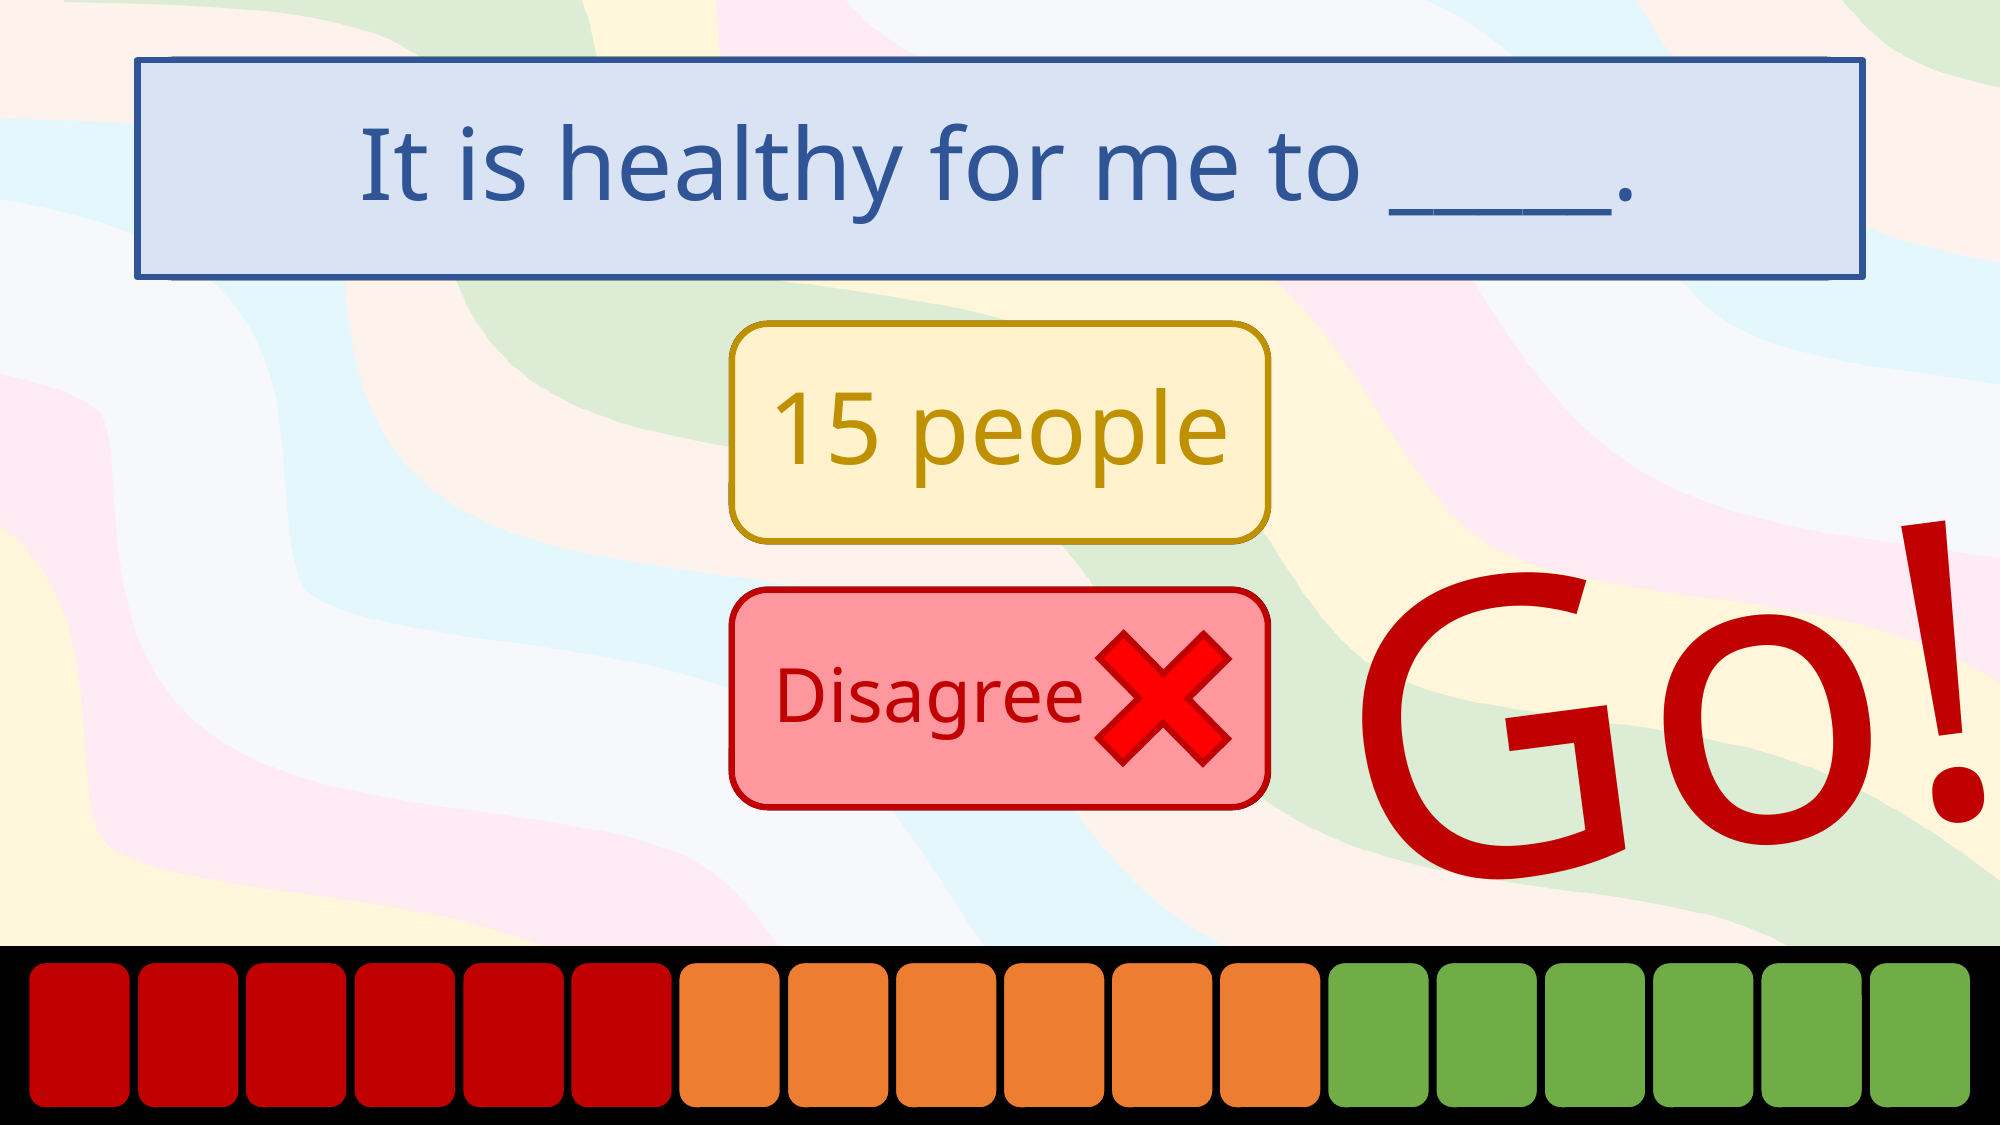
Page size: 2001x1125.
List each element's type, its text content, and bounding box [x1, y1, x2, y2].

text_box [1326, 977, 1431, 1110]
text_box Go! [1211, 385, 2000, 997]
text_box [1109, 961, 1215, 1110]
text_box [243, 961, 349, 1110]
text_box [136, 961, 241, 1110]
text_box [461, 961, 566, 1110]
text_box [0, 946, 2000, 1125]
text_box [677, 961, 782, 1110]
text_box [1434, 964, 1539, 1110]
text_box [1867, 961, 1973, 1110]
text_box [352, 961, 458, 1110]
title It is healthy for me to _____. [137, 59, 1863, 278]
text_box 15 people [731, 323, 1269, 542]
text_box [1542, 961, 1648, 1110]
text_box [1759, 961, 1864, 1110]
text_box [0, 0, 2000, 946]
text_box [731, 589, 1268, 808]
text_box [1001, 961, 1107, 1110]
text_box [893, 961, 999, 1110]
text_box [785, 961, 891, 1110]
text_box [569, 961, 674, 1110]
text_box [1217, 961, 1323, 1110]
text_box [1651, 961, 1756, 1110]
text_box [27, 961, 132, 1110]
